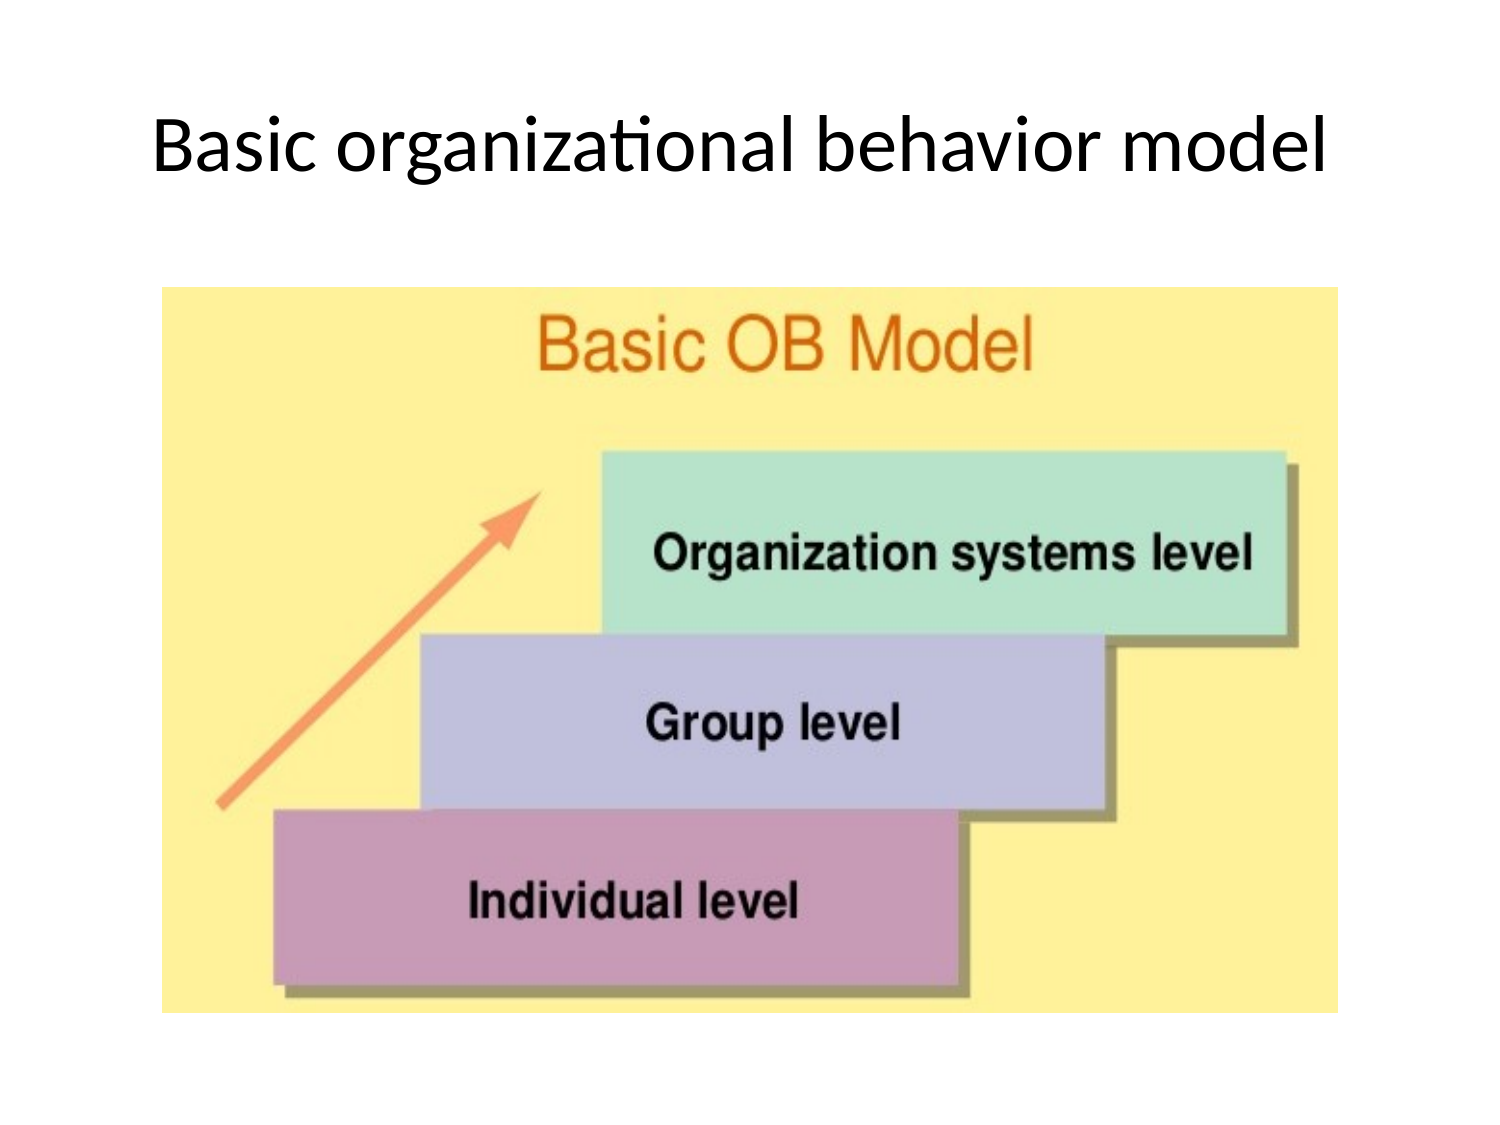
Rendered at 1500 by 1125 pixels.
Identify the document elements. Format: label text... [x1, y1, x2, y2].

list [162, 287, 1338, 1013]
title Basic organizational behavior model [75, 45, 1425, 233]
